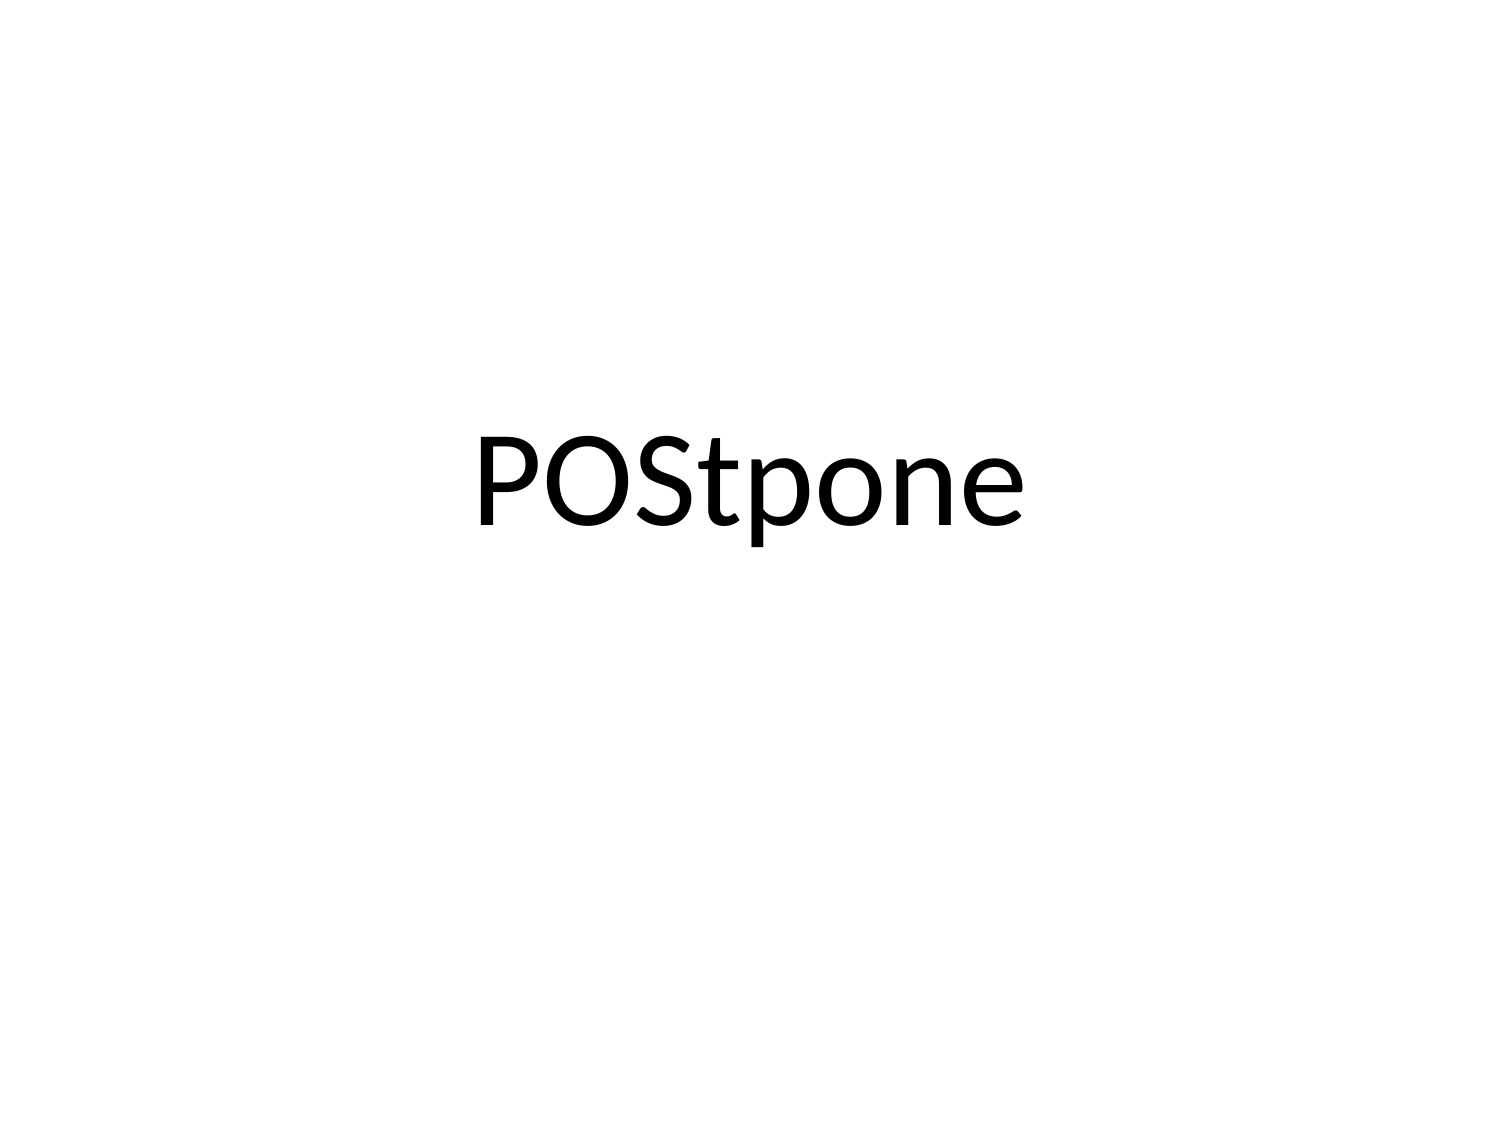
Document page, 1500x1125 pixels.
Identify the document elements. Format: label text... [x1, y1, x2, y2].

title POStpone [112, 349, 1388, 591]
